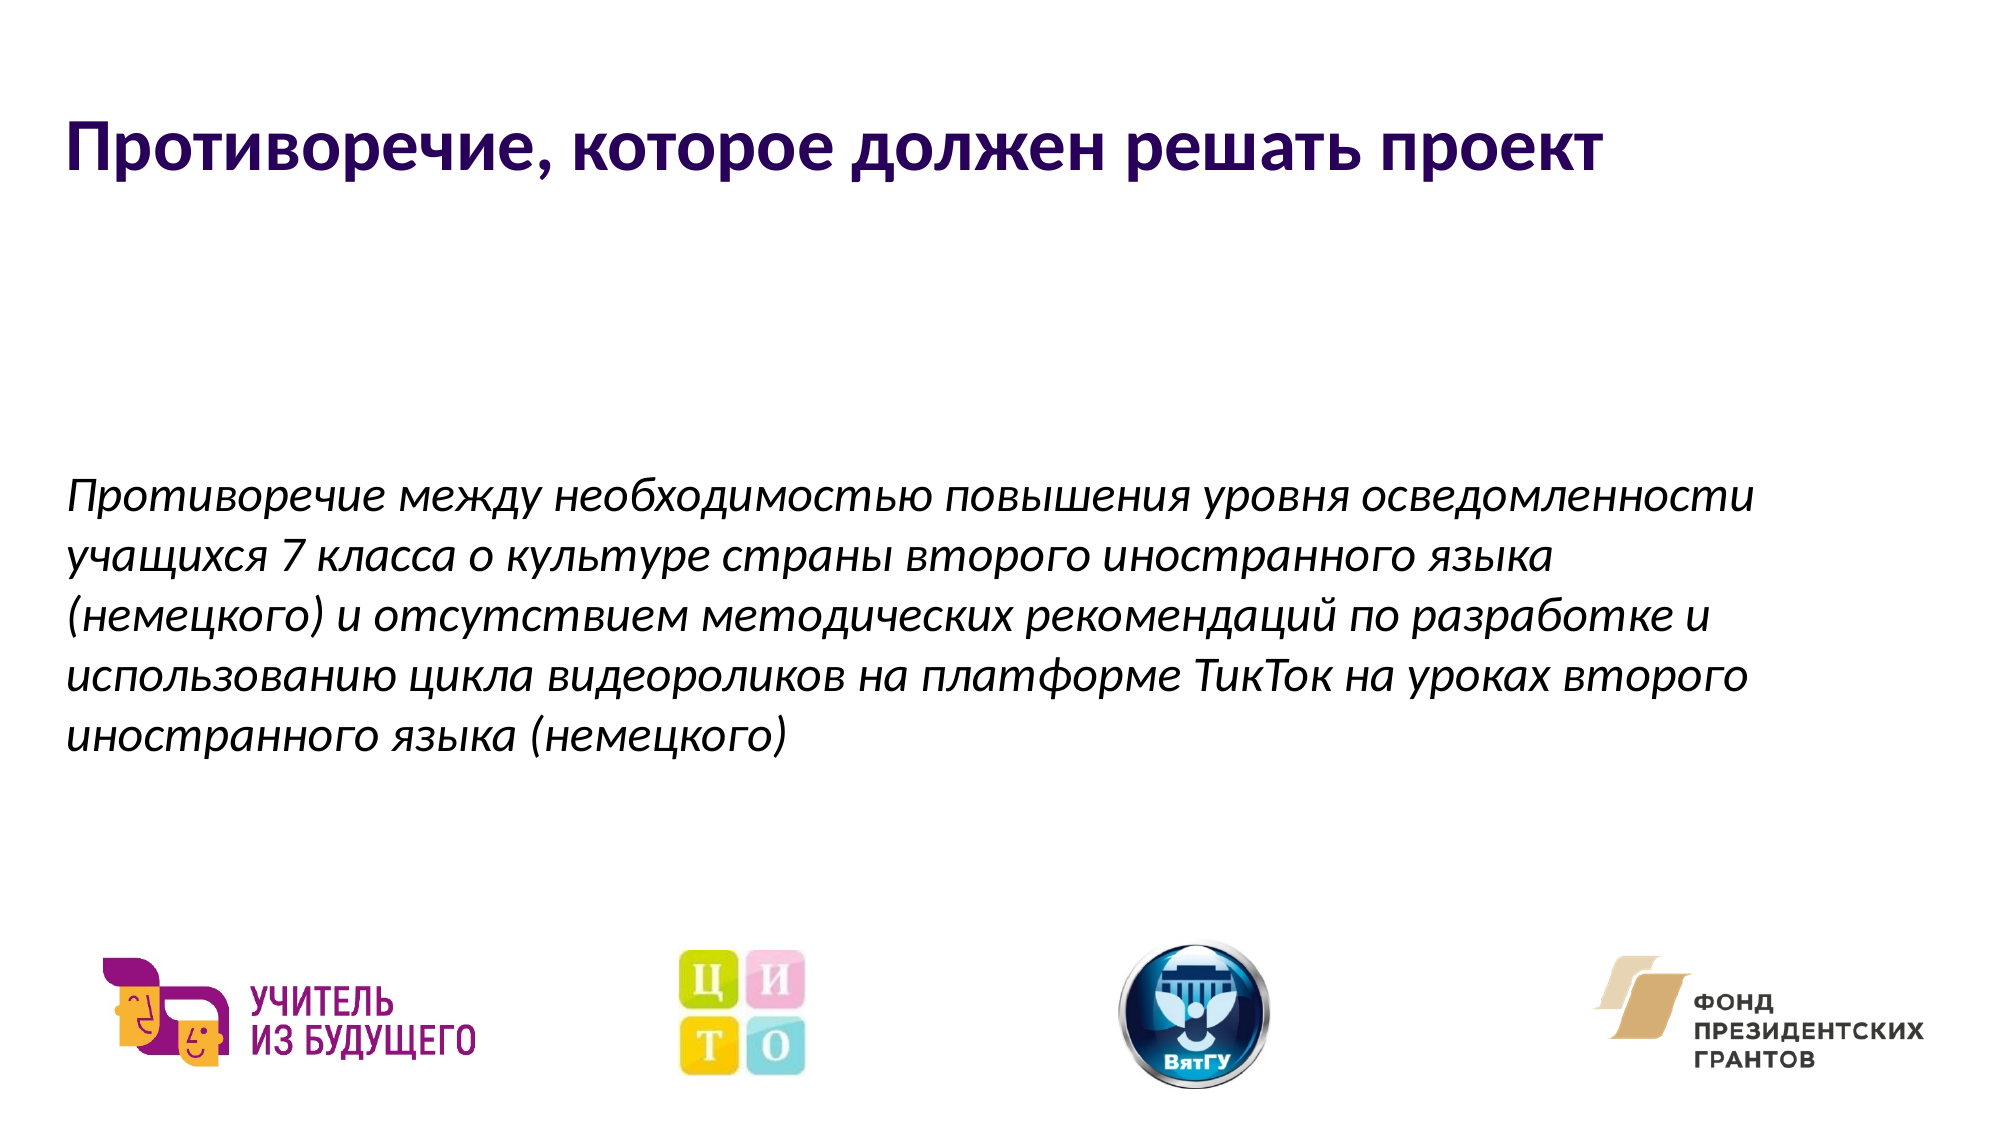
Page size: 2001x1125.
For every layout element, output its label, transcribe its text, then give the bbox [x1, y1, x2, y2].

text_box Противоречие между необходимостью повышения уровня осведомленности учащихся 7 класса о культуре страны второго иностранного языка (немецкого) и отсутствием методических рекомендаций по разработке и использованию цикла видеороликов на платформе ТикТок на уроках второго иностранного языка (немецкого) [58, 454, 1828, 769]
text_box Противоречие, которое должен решать проект [58, 87, 1828, 193]
picture [95, 957, 476, 1069]
picture [1591, 954, 1926, 1072]
text_box [678, 950, 806, 1076]
picture [1118, 936, 1271, 1090]
